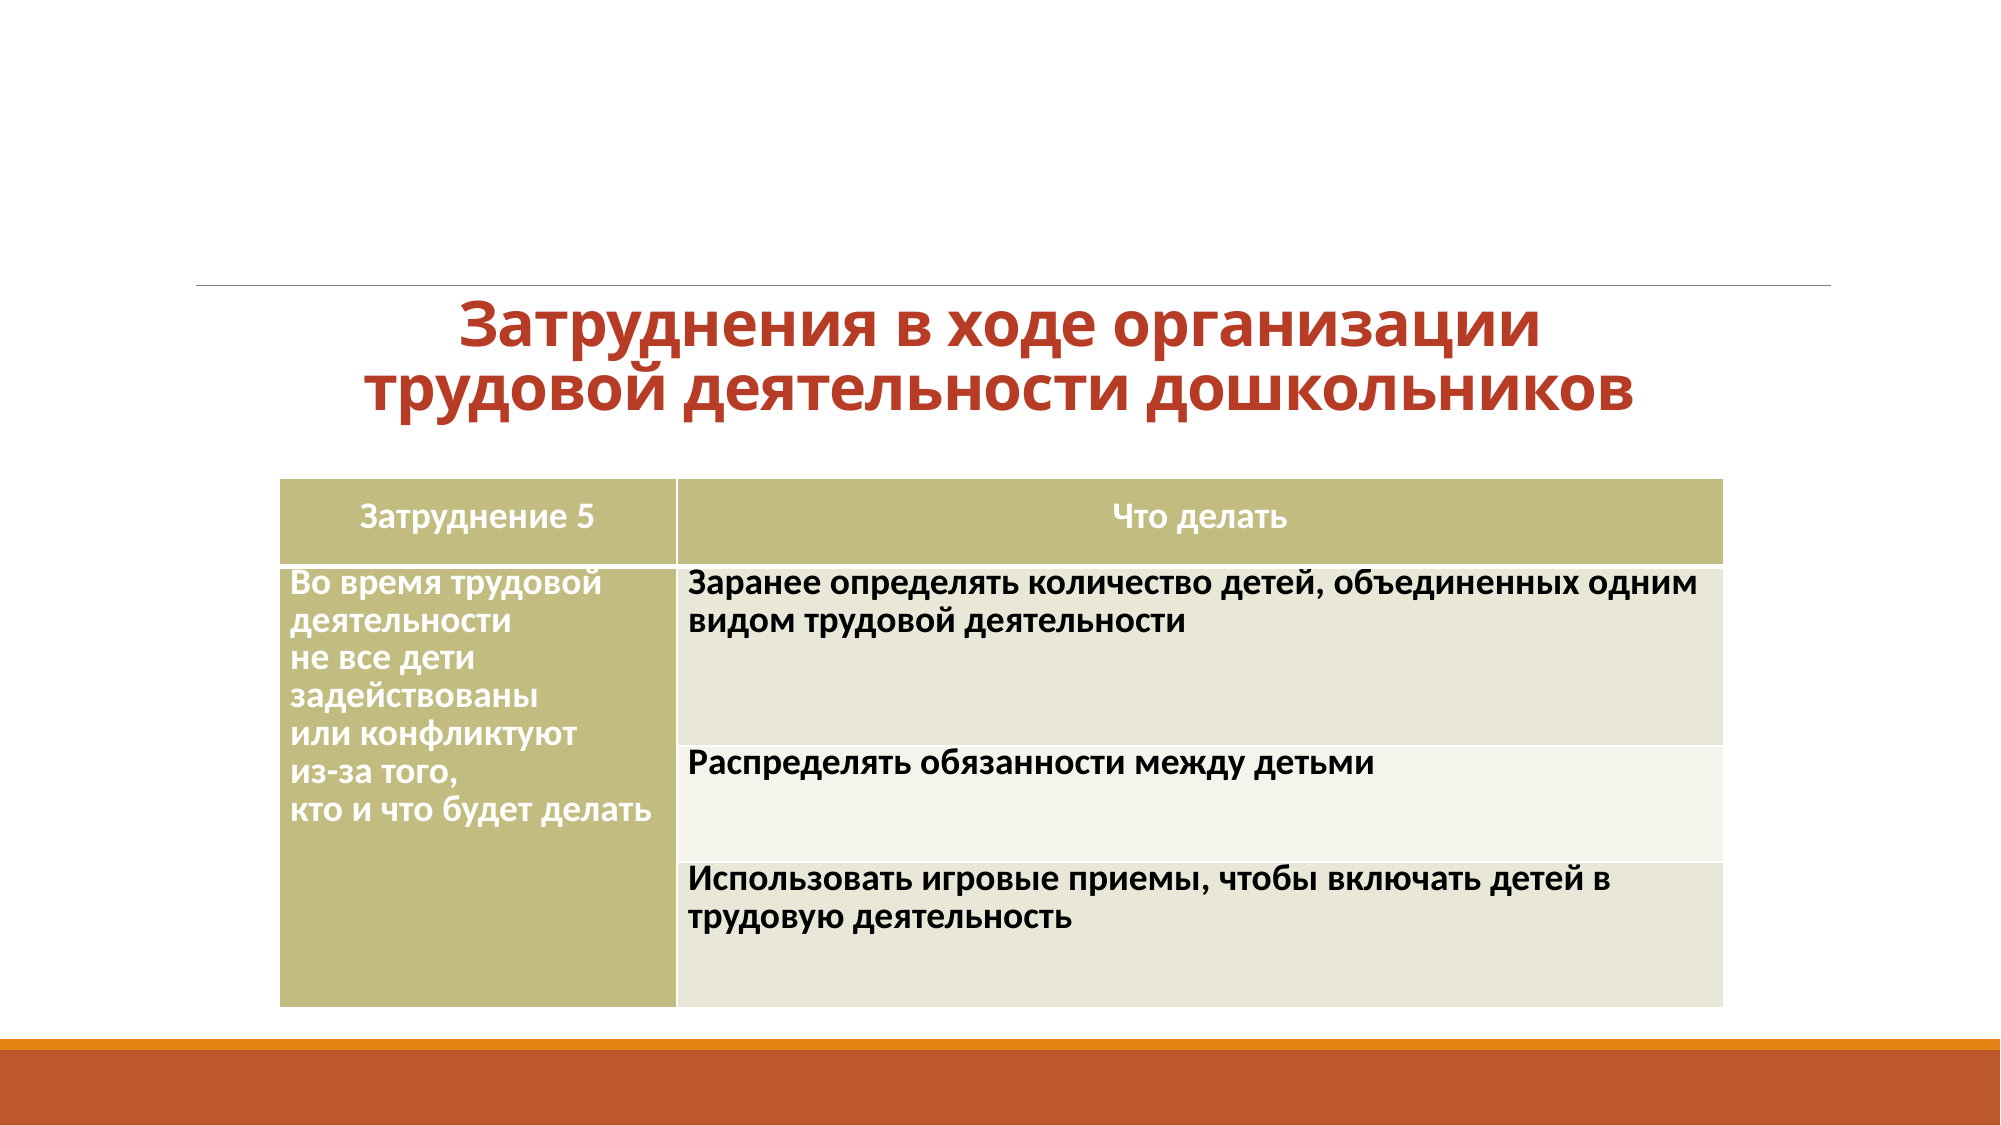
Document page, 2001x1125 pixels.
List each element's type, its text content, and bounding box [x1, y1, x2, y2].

title Затруднения в ходе организации трудовой деятельности дошкольников [320, 287, 1680, 477]
table_cell Распределять обязанности между детьми [678, 747, 1723, 861]
table_cell Заранее определять количество детей, объединенных одним видом трудовой деятельности [678, 569, 1723, 745]
table_header Что делать [678, 479, 1723, 564]
table_header Затруднение 5 [280, 479, 676, 564]
table_cell Использовать игровые приемы, чтобы включать детей в трудовую деятельность [678, 863, 1723, 1007]
table_cell Во время трудовой деятельности не все дети задействованы или конфликтуют из-за того, кто и что будет делать [280, 569, 676, 1007]
